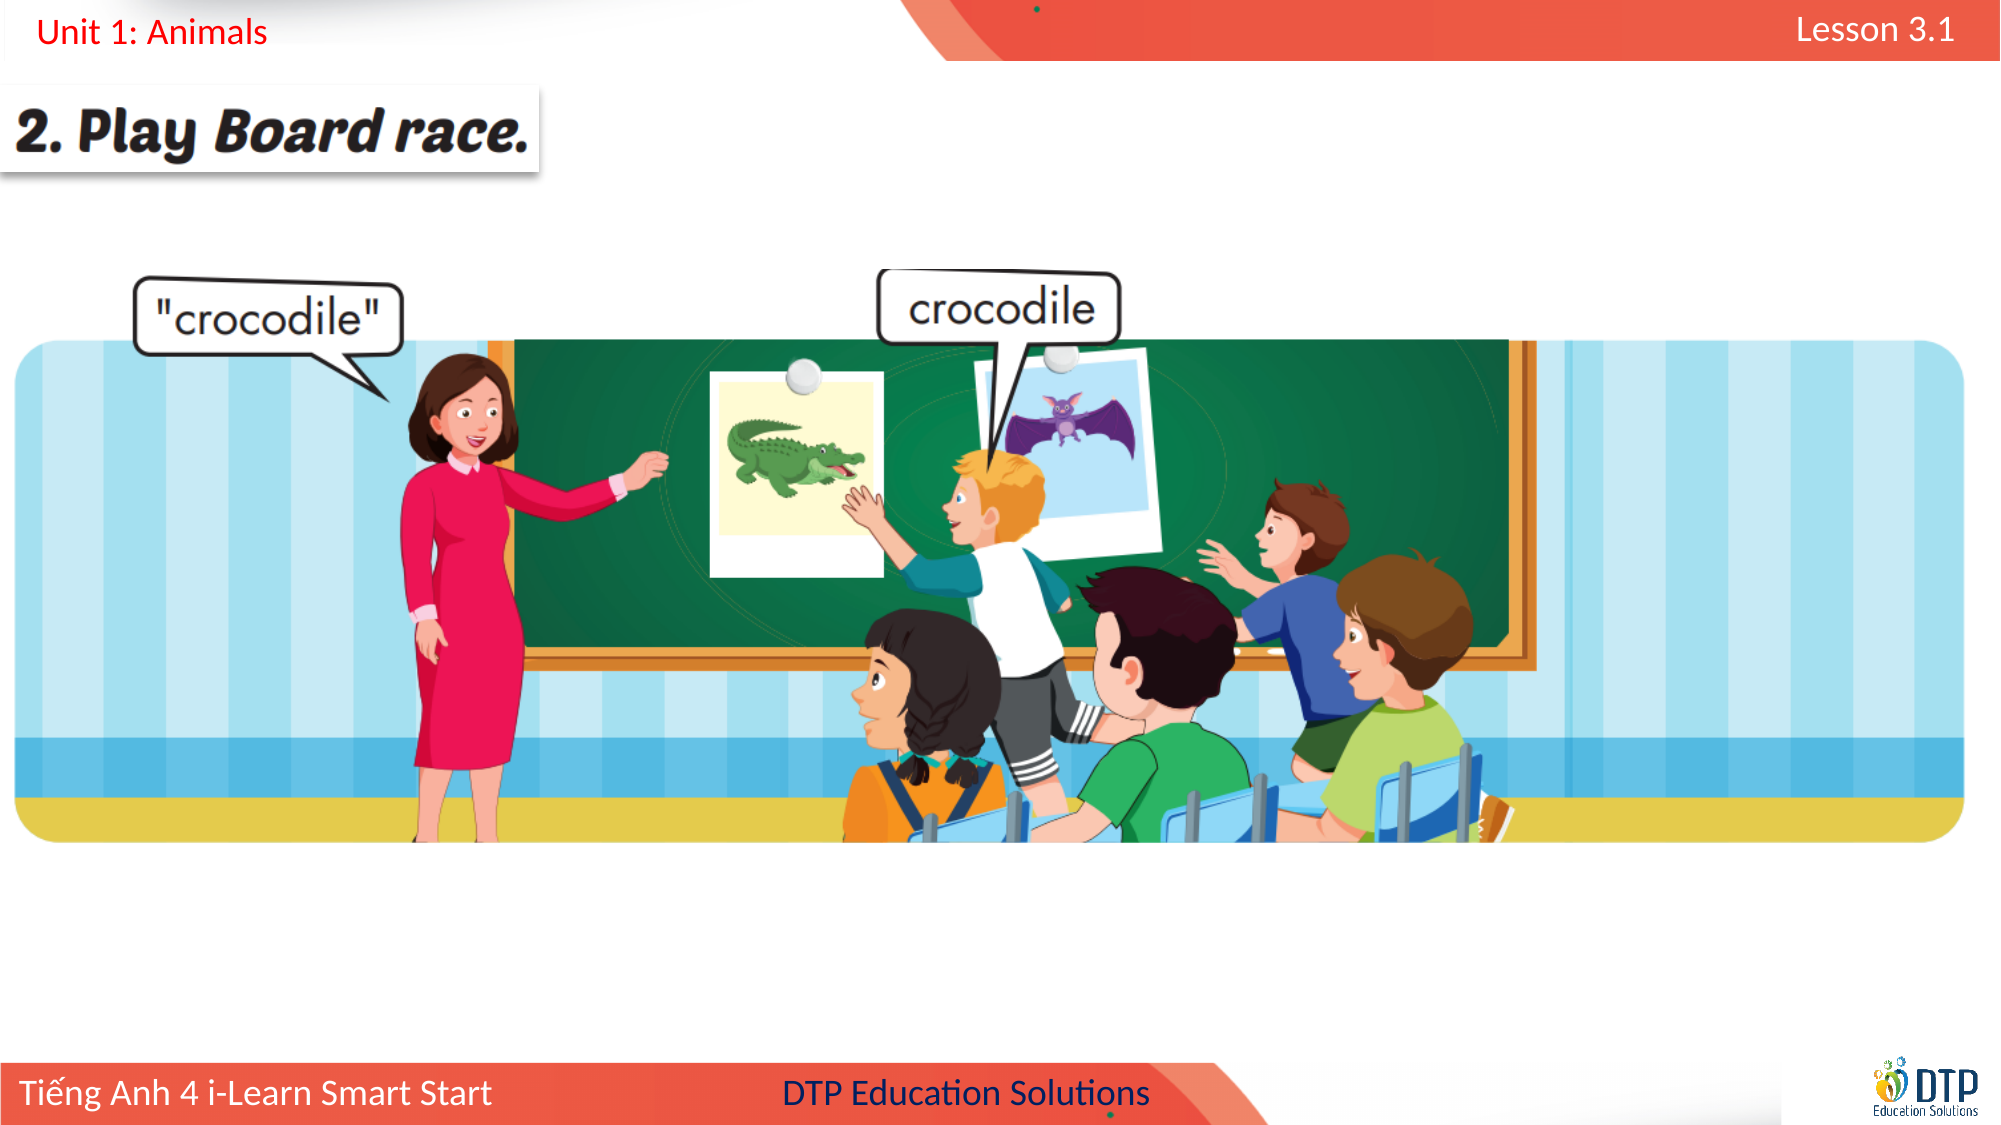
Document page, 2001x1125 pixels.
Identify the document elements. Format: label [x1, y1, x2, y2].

picture [1869, 1023, 1982, 1125]
picture [2, 1063, 1782, 1125]
picture [0, 85, 539, 172]
picture [4, 0, 2000, 61]
picture [0, 269, 1990, 855]
